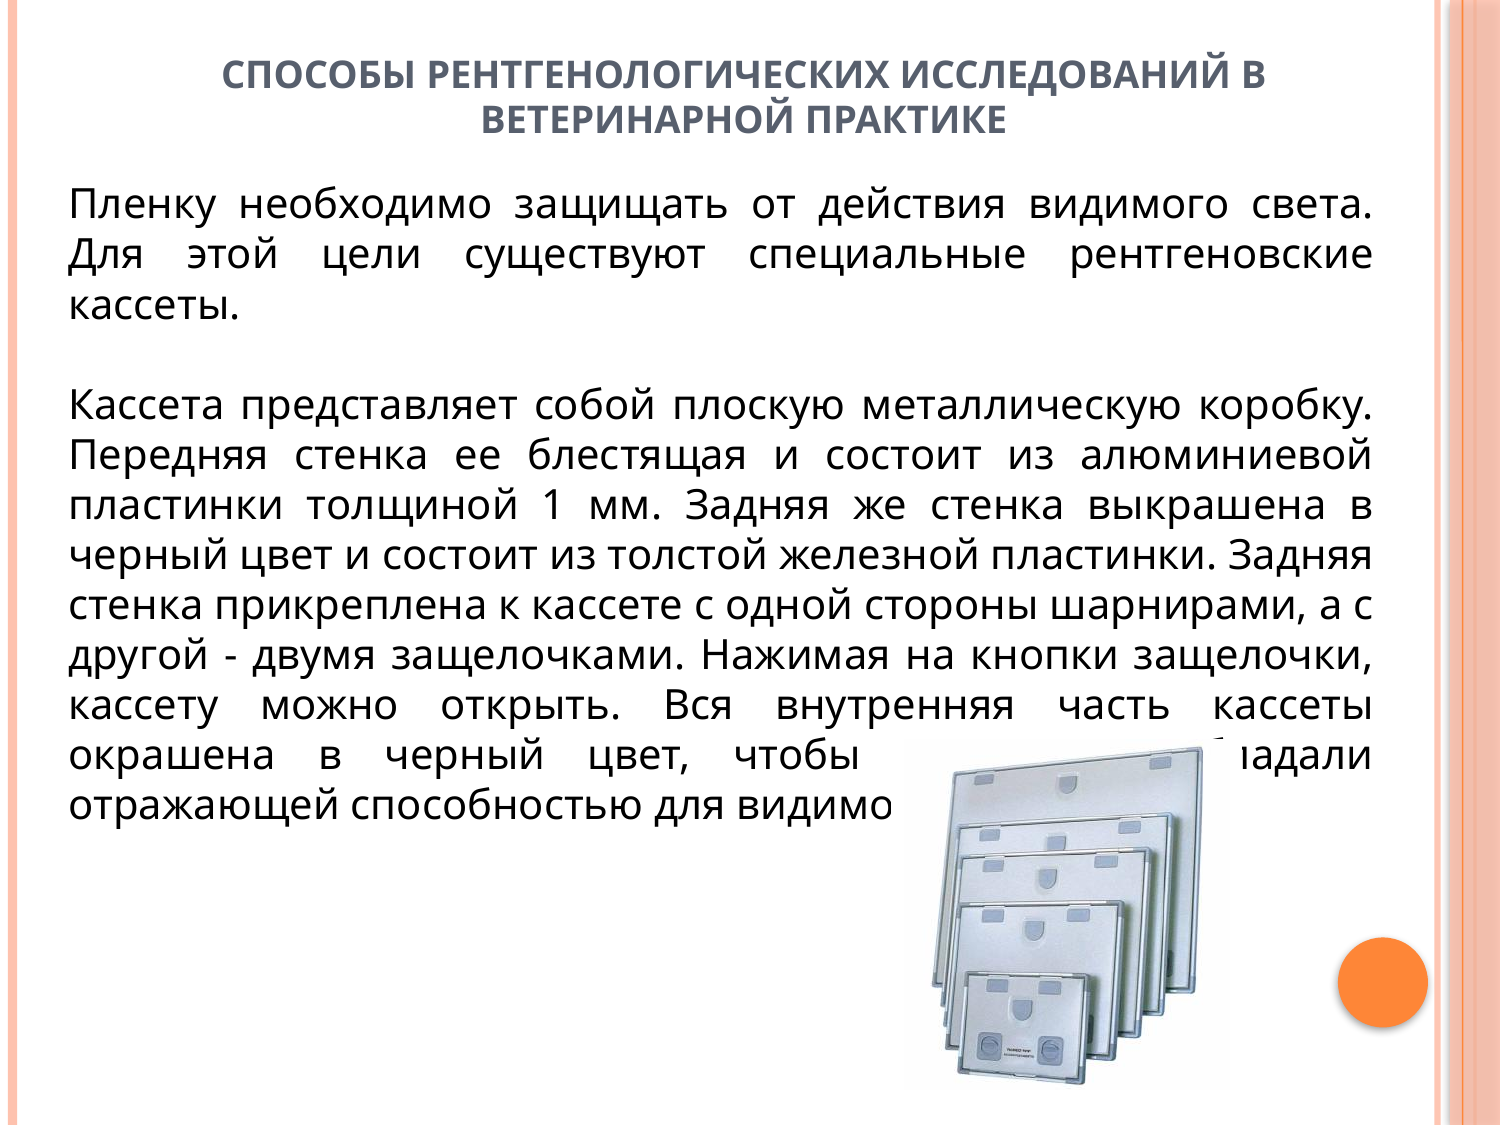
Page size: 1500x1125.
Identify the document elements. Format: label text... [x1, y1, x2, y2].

text_box Пленку необходимо защищать от действия видимого света. Для этой цели существуют специальные рентгеновские кассеты. Кассета представляет собой плоскую металлическую коробку. Передняя стенка ее блестящая и состоит из алюминиевой пластинки толщиной 1 мм. Задняя же стенка выкрашена в черный цвет и состоит из толстой железной пластинки. Задняя стенка прикреплена к кассете с одной стороны шарнирами, а с другой - двумя защелочками. Нажимая на кнопки защелочки, кассету можно открыть. Вся внутренняя часть кассеты окрашена в черный цвет, чтобы стенки не обладали отражающей способностью для видимого света. [53, 169, 1389, 835]
title Способы рентгенологических исследований в ветеринарной практике [99, 42, 1388, 101]
text_box [53, 101, 1389, 169]
picture [891, 739, 1243, 1091]
